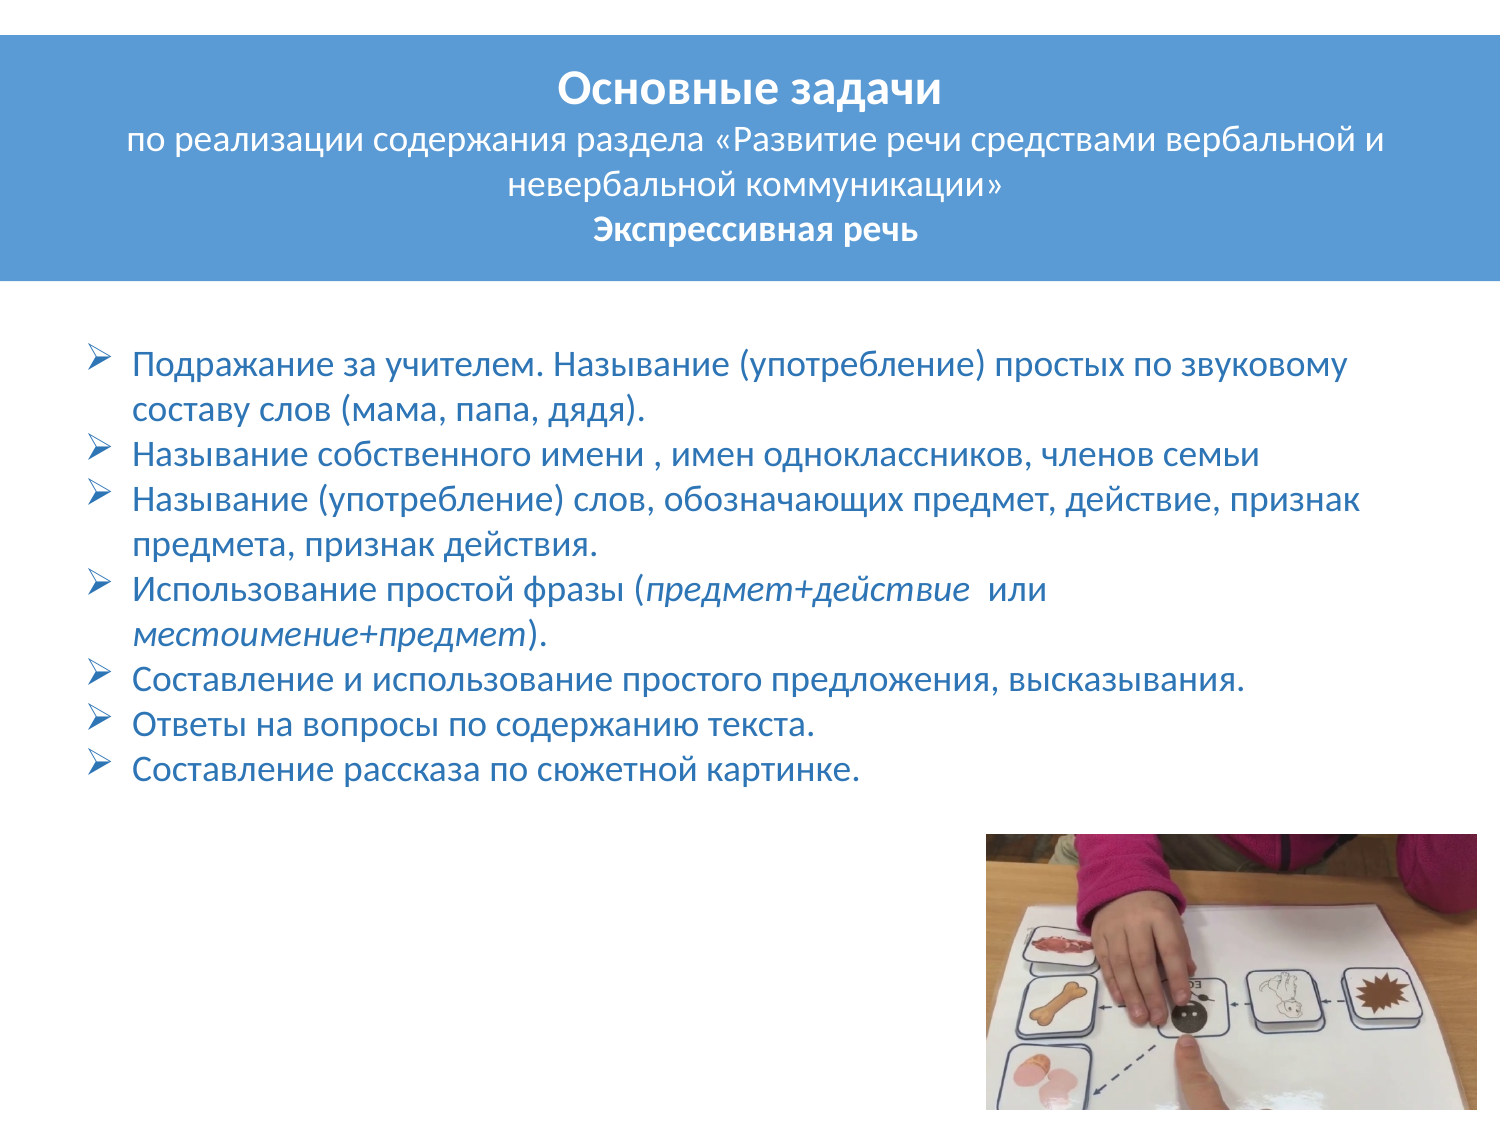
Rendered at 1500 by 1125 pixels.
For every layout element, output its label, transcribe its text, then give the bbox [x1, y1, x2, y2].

picture [986, 834, 1477, 1110]
text_box [0, 34, 1500, 282]
text_box Основные задачи по реализации содержания раздела «Развитие речи средствами вербальной и невербальной коммуникации» Экспрессивная речь Подражание за учителем. Называние (употребление) простых по звуковому составу слов (мама, папа, дядя). Называние собственного имени , имен одноклассников, членов семьи Называние (употребление) слов, обозначающих предмет, действие, признак предмета, признак действия. Использование простой фразы (предмет+действие или местоимение+предмет). Составление и использование простого предложения, высказывания. Ответы на вопросы по содержанию текста. Составление рассказа по сюжетной картинке. [70, 46, 1442, 887]
